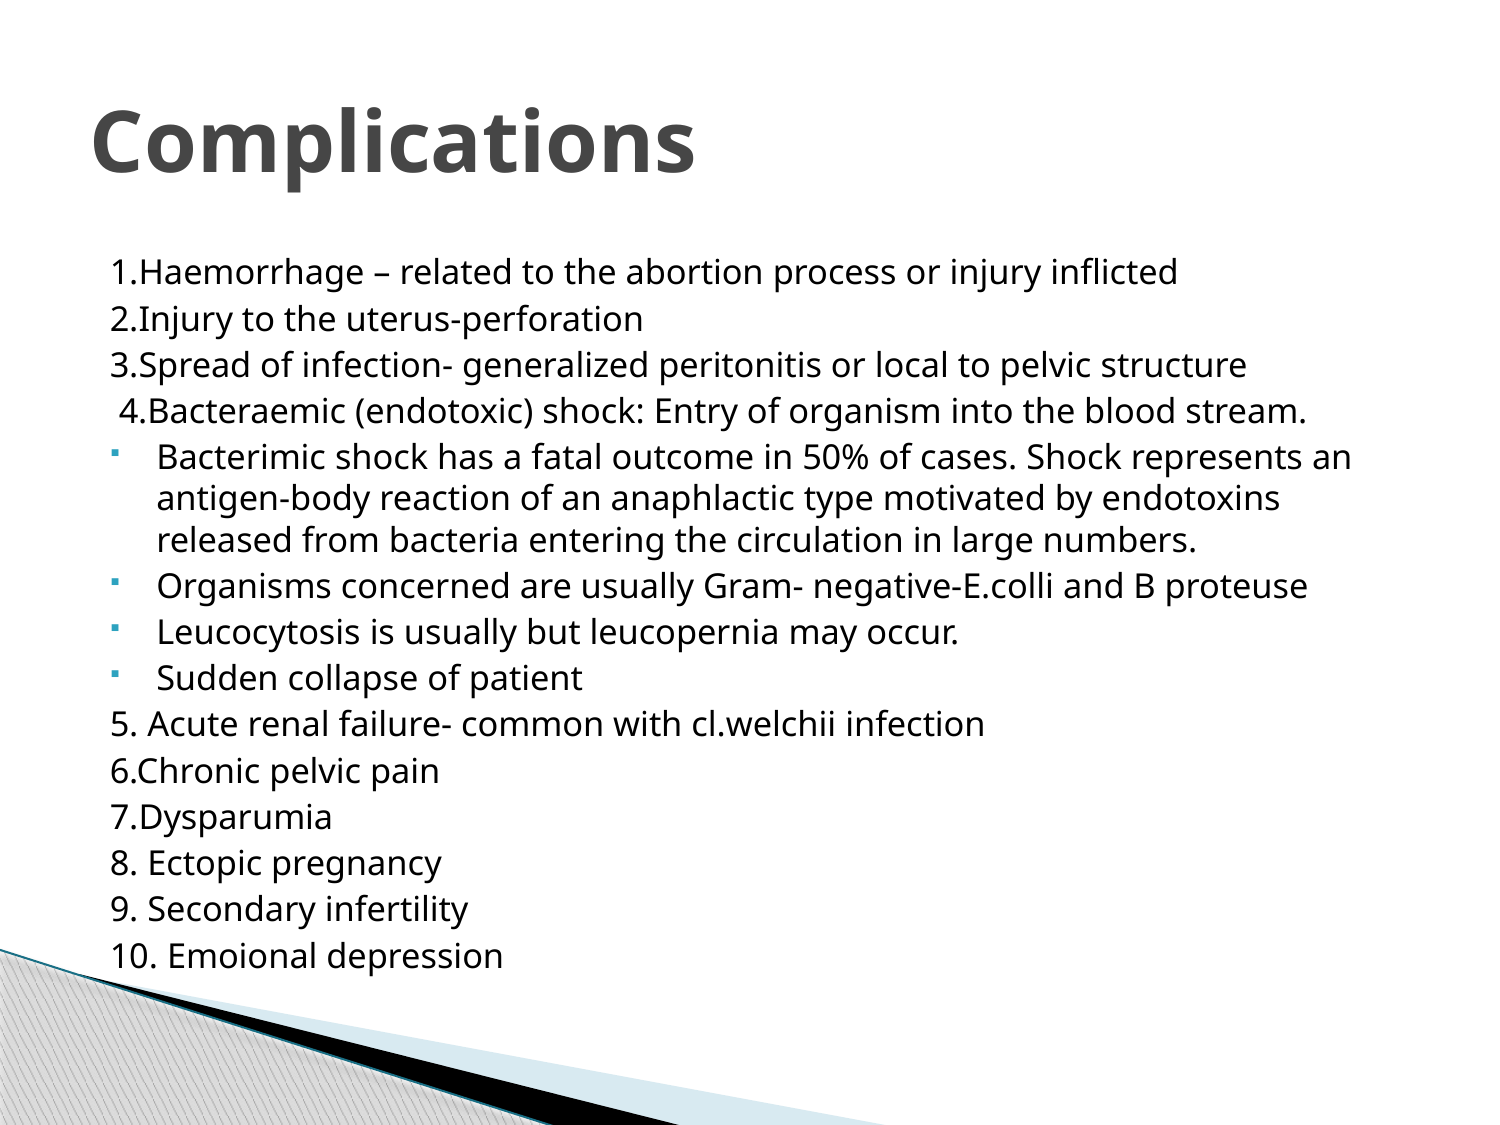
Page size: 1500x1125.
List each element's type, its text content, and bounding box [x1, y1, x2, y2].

title Complications [75, 45, 1425, 233]
list 1.Haemorrhage – related to the abortion process or injury inflicted 2.Injury to the uterus-perforation 3.Spread of infection- generalized peritonitis or local to pelvic structure 4.Bacteraemic (endotoxic) shock: Entry of organism into the blood stream. Bacterimic shock has a fatal outcome in 50% of cases. Shock represents an antigen-body reaction of an anaphlactic type motivated by endotoxins released from bacteria entering the circulation in large numbers. Organisms concerned are usually Gram- negative-E.colli and B proteuse Leucocytosis is usually but leucopernia may occur. Sudden collapse of patient 5. Acute renal failure- common with cl.welchii infection 6.Chronic pelvic pain 7.Dysparumia 8. Ectopic pregnancy 9. Secondary infertility 10. Emoional depression [75, 243, 1425, 986]
